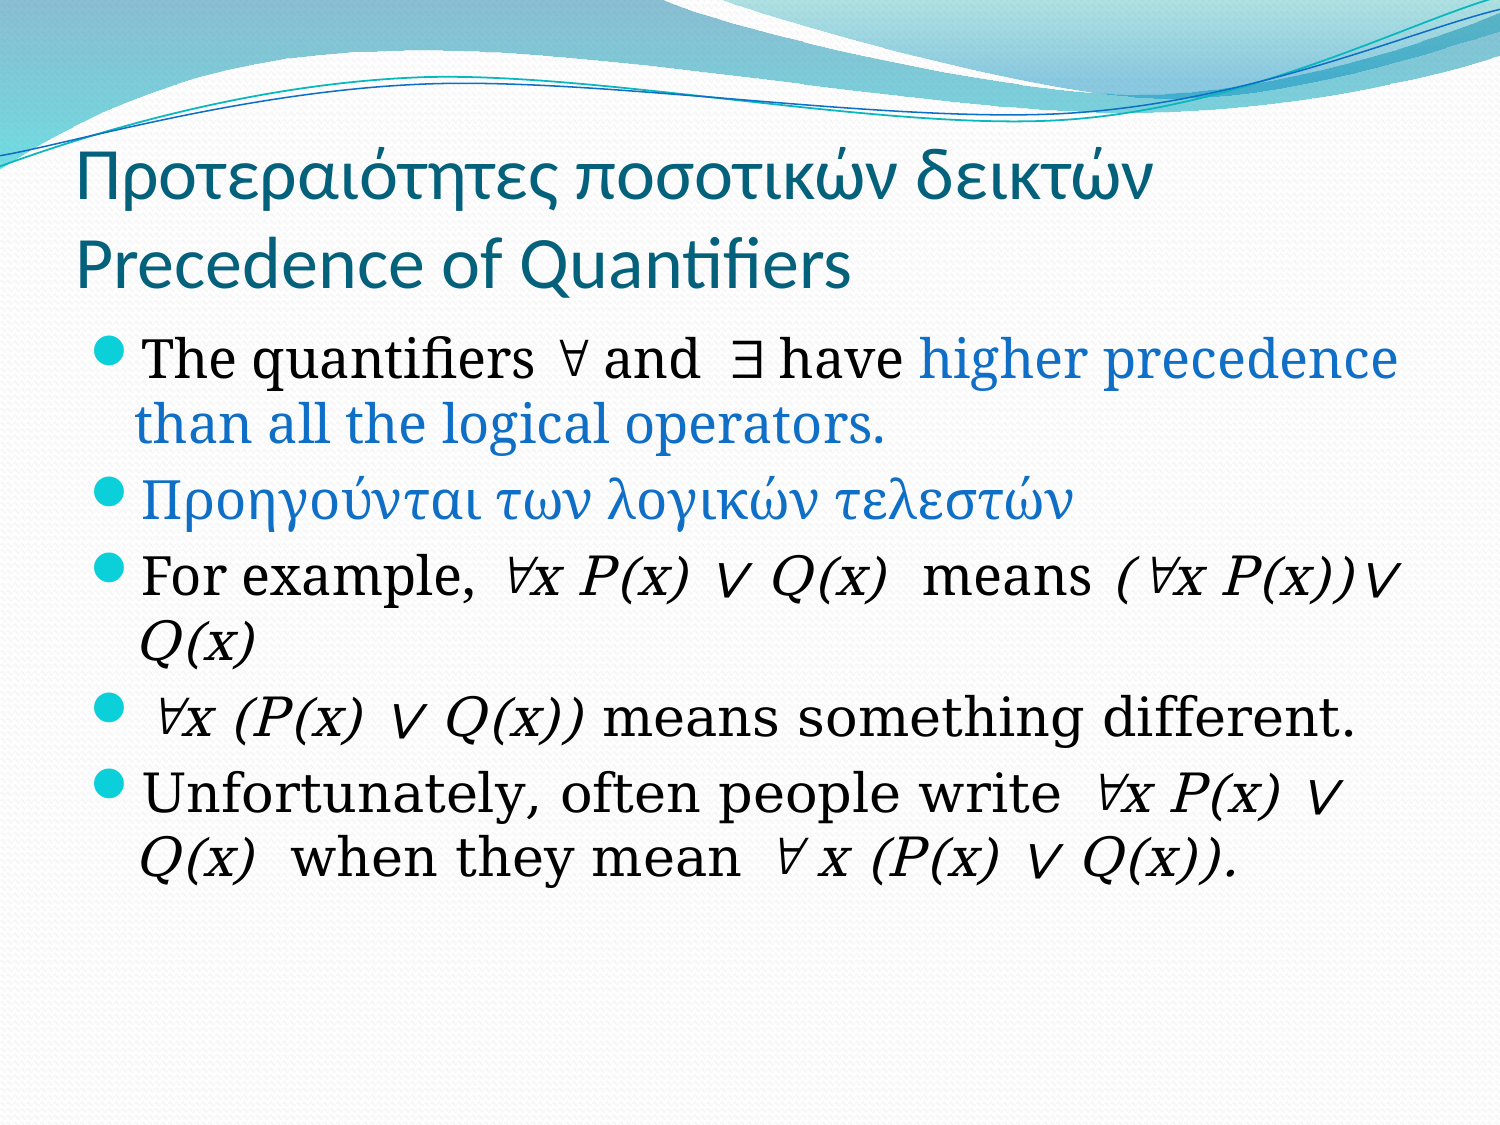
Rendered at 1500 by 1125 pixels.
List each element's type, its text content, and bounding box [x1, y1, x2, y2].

title Προτεραιότητες ποσοτικών δεικτών Precedence of Quantifiers [75, 115, 1500, 303]
list The quantifiers  and  have higher precedence than all the logical operators. Προηγούνται των λογικών τελεστών For example, x P(x) ∨ Q(x) means (x P(x))∨ Q(x) x (P(x) ∨ Q(x)) means something different. Unfortunately, often people write x P(x) ∨ Q(x) when they mean  x (P(x) ∨ Q(x)). [75, 317, 1425, 1038]
